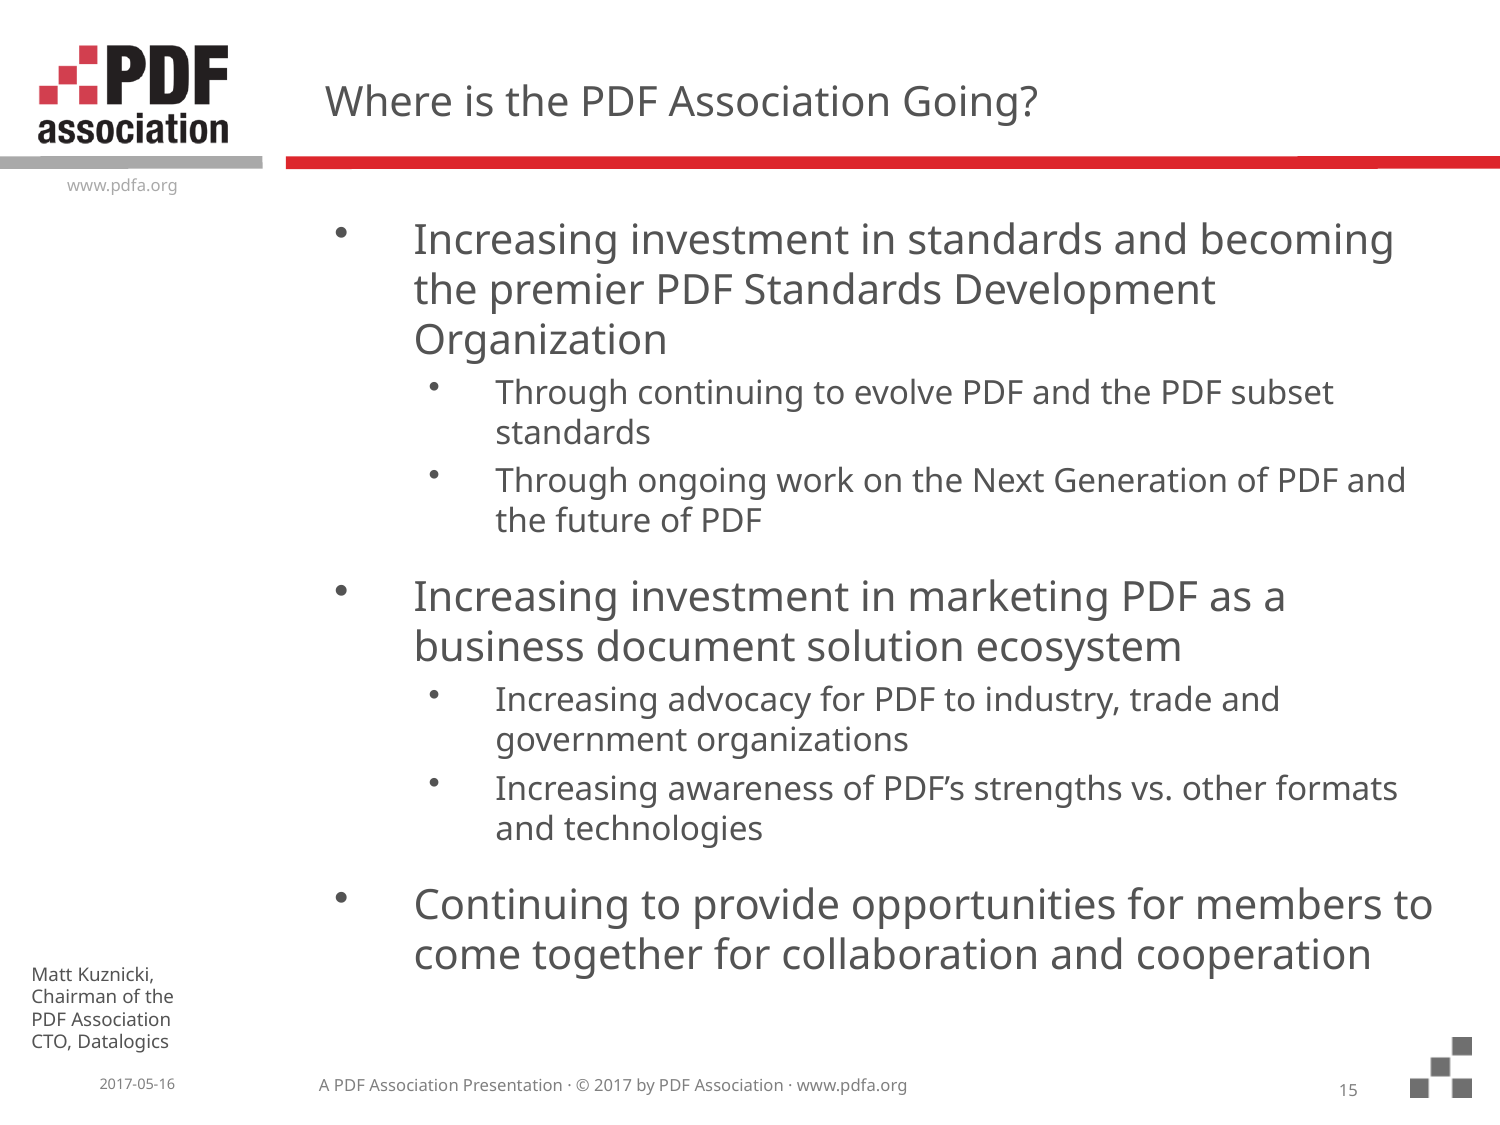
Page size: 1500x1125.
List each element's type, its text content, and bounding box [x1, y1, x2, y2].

title Where is the PDF Association Going? [312, 0, 1475, 138]
picture [33, 37, 230, 146]
slide_number 15 [1322, 1071, 1375, 1119]
list Increasing investment in standards and becoming the premier PDF Standards Development Organization Through continuing to evolve PDF and the PDF subset standards Through ongoing work on the Next Generation of PDF and the future of PDF Increasing investment in marketing PDF as a business document solution ecosystem Increasing advocacy for PDF to industry, trade and government organizations Increasing awareness of PDF’s strengths vs. other formats and technologies Continuing to provide opportunities for members to come together for collaboration and cooperation [312, 200, 1482, 1125]
